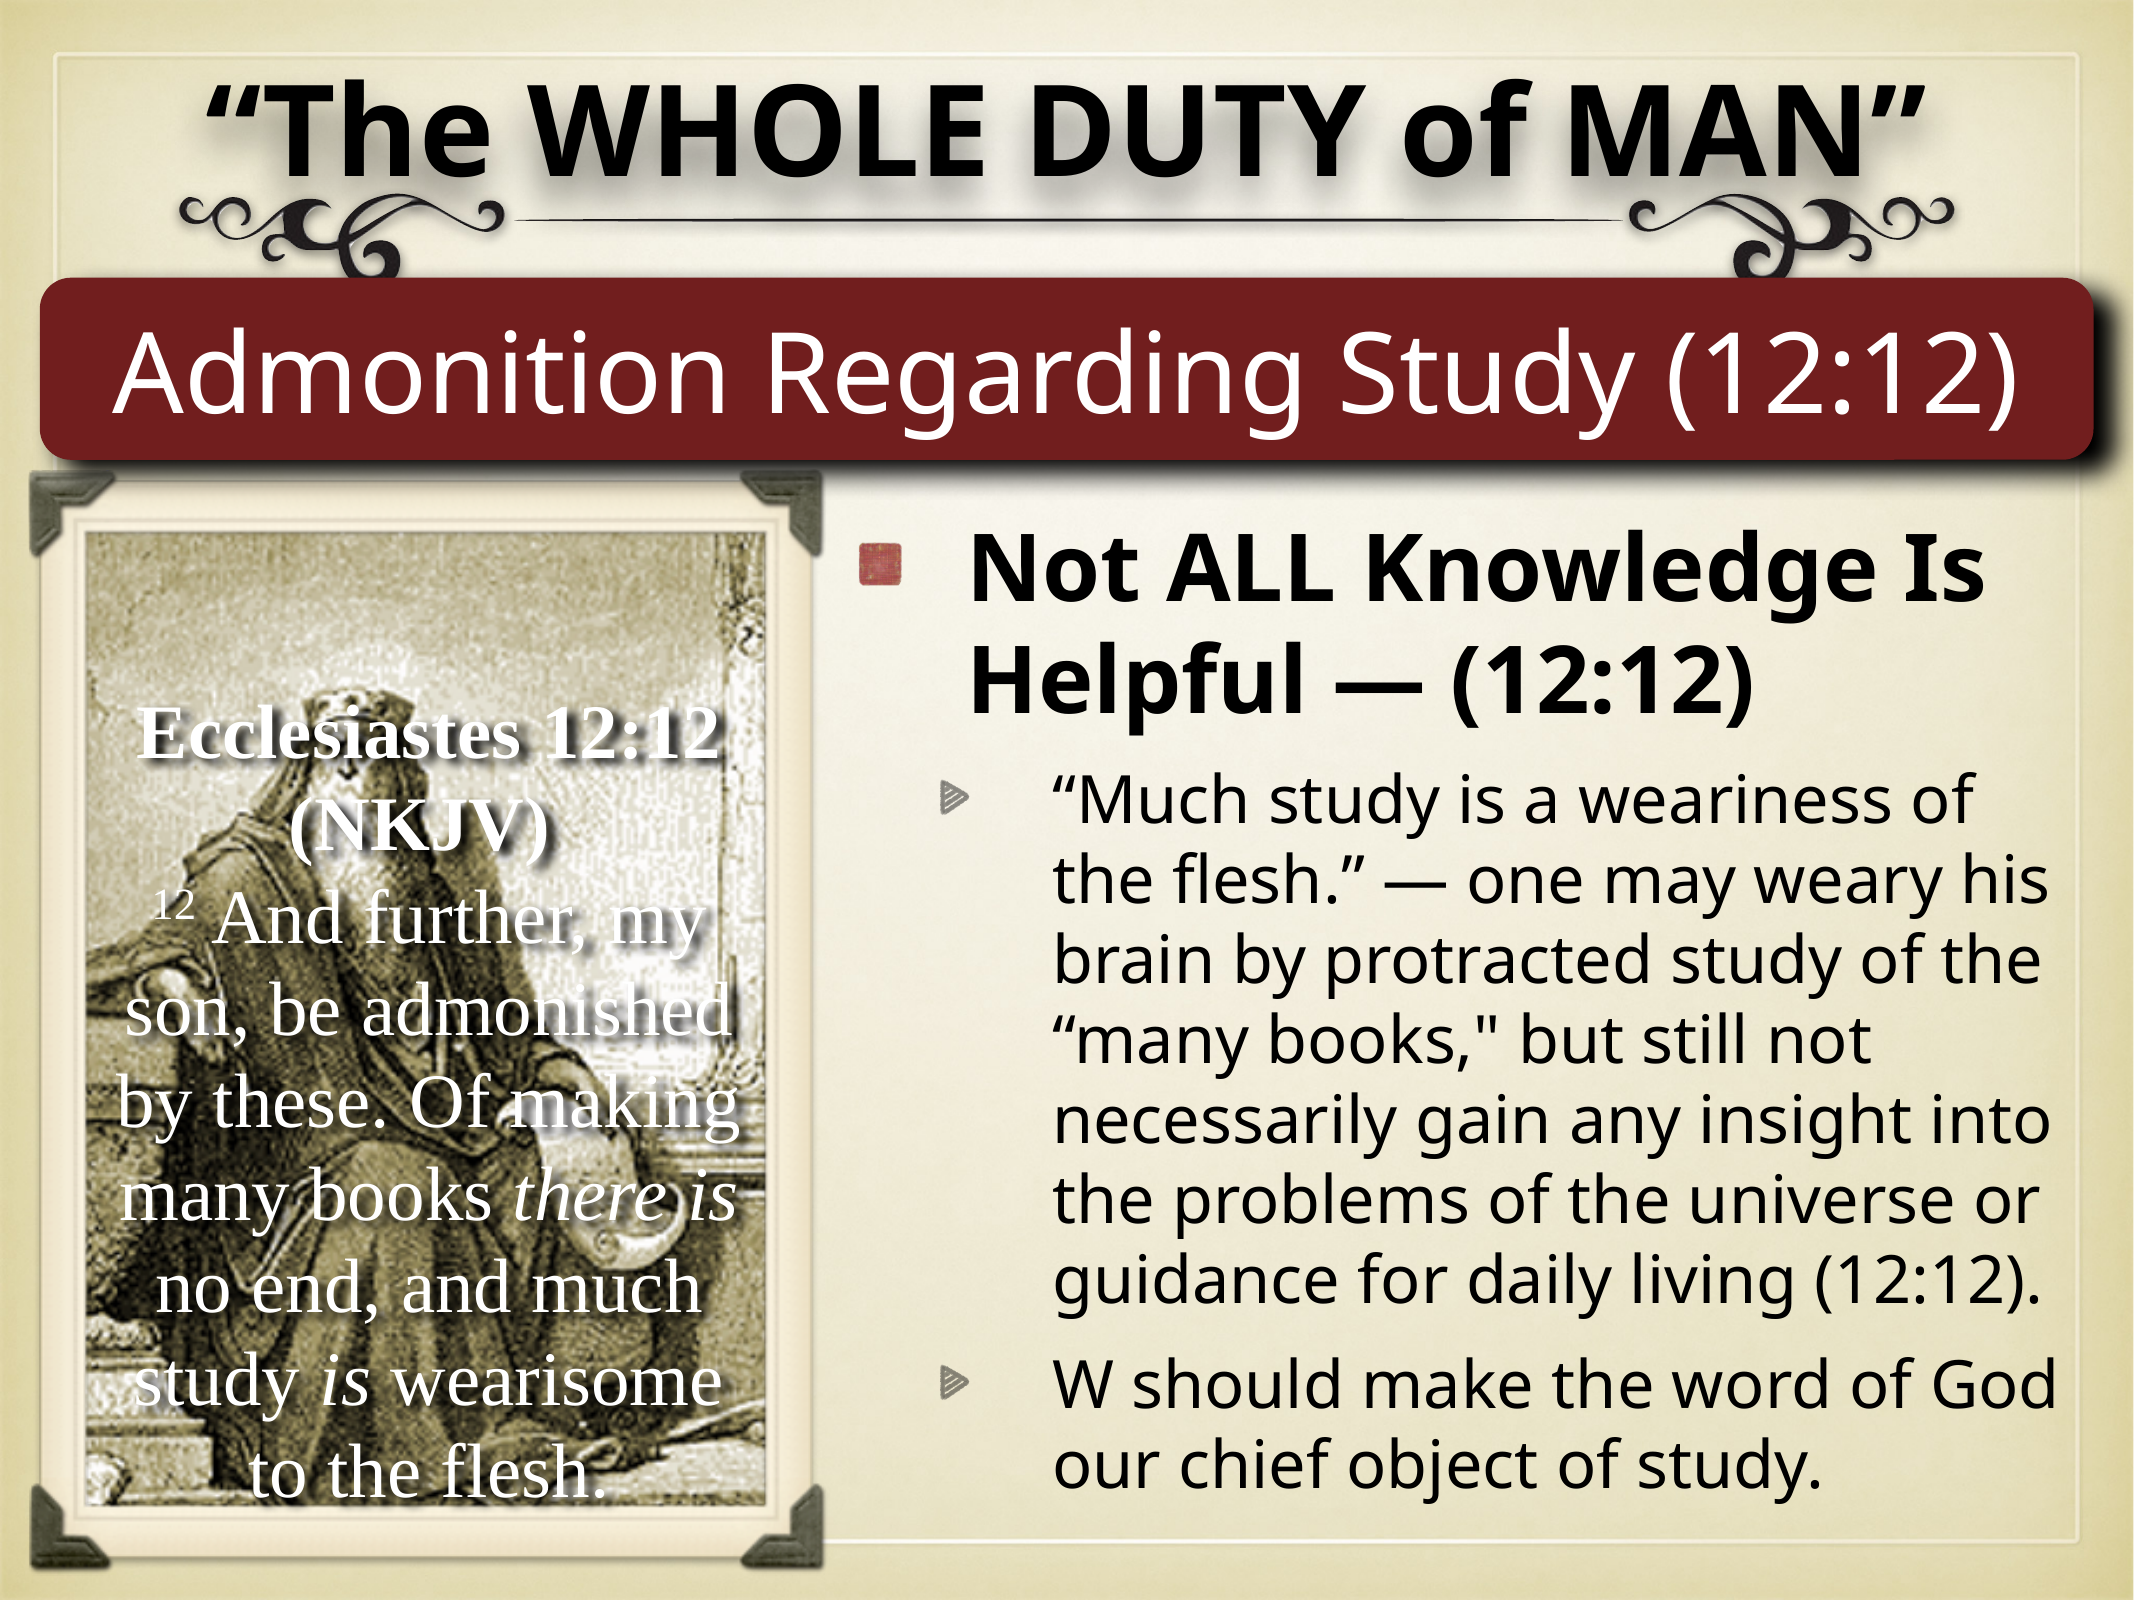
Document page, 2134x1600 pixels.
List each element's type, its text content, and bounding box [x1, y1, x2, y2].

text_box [28, 468, 830, 1576]
picture [0, 0, 2134, 1600]
text_box Admonition Regarding Study (12:12) [39, 277, 2094, 460]
text_box “The WHOLE DUTY of MAN” [48, 41, 2085, 211]
text_box Not ALL Knowledge Is Helpful — (12:12) “Much study is a weariness of the flesh.” — one may weary his brain by protracted study of the “many books," but still not necessarily gain any insight into the problems of the universe or guidance for daily living (12:12). W should make the word of God our chief object of study. [845, 499, 2090, 1511]
